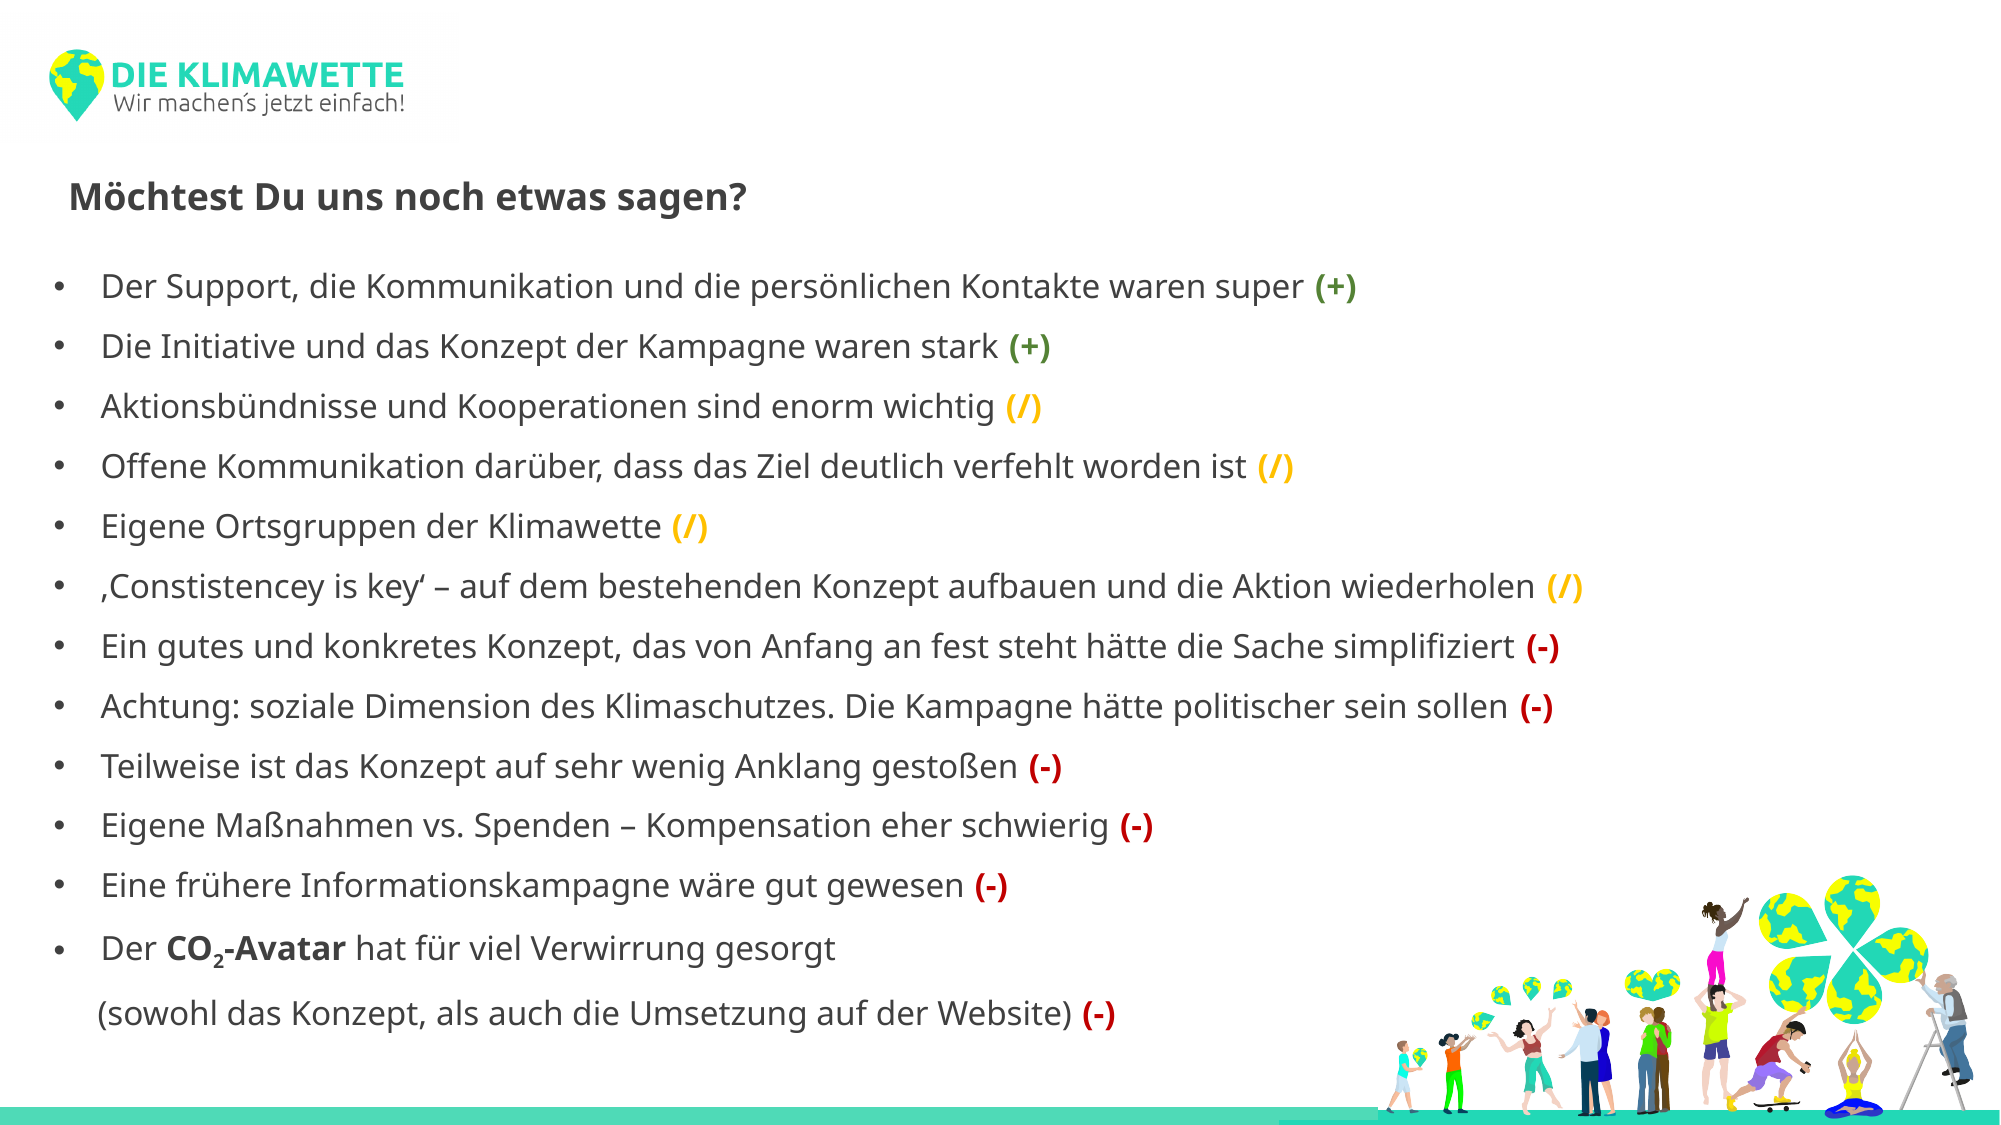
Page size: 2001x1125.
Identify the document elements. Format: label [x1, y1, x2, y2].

text_box [0, 12, 2000, 1125]
